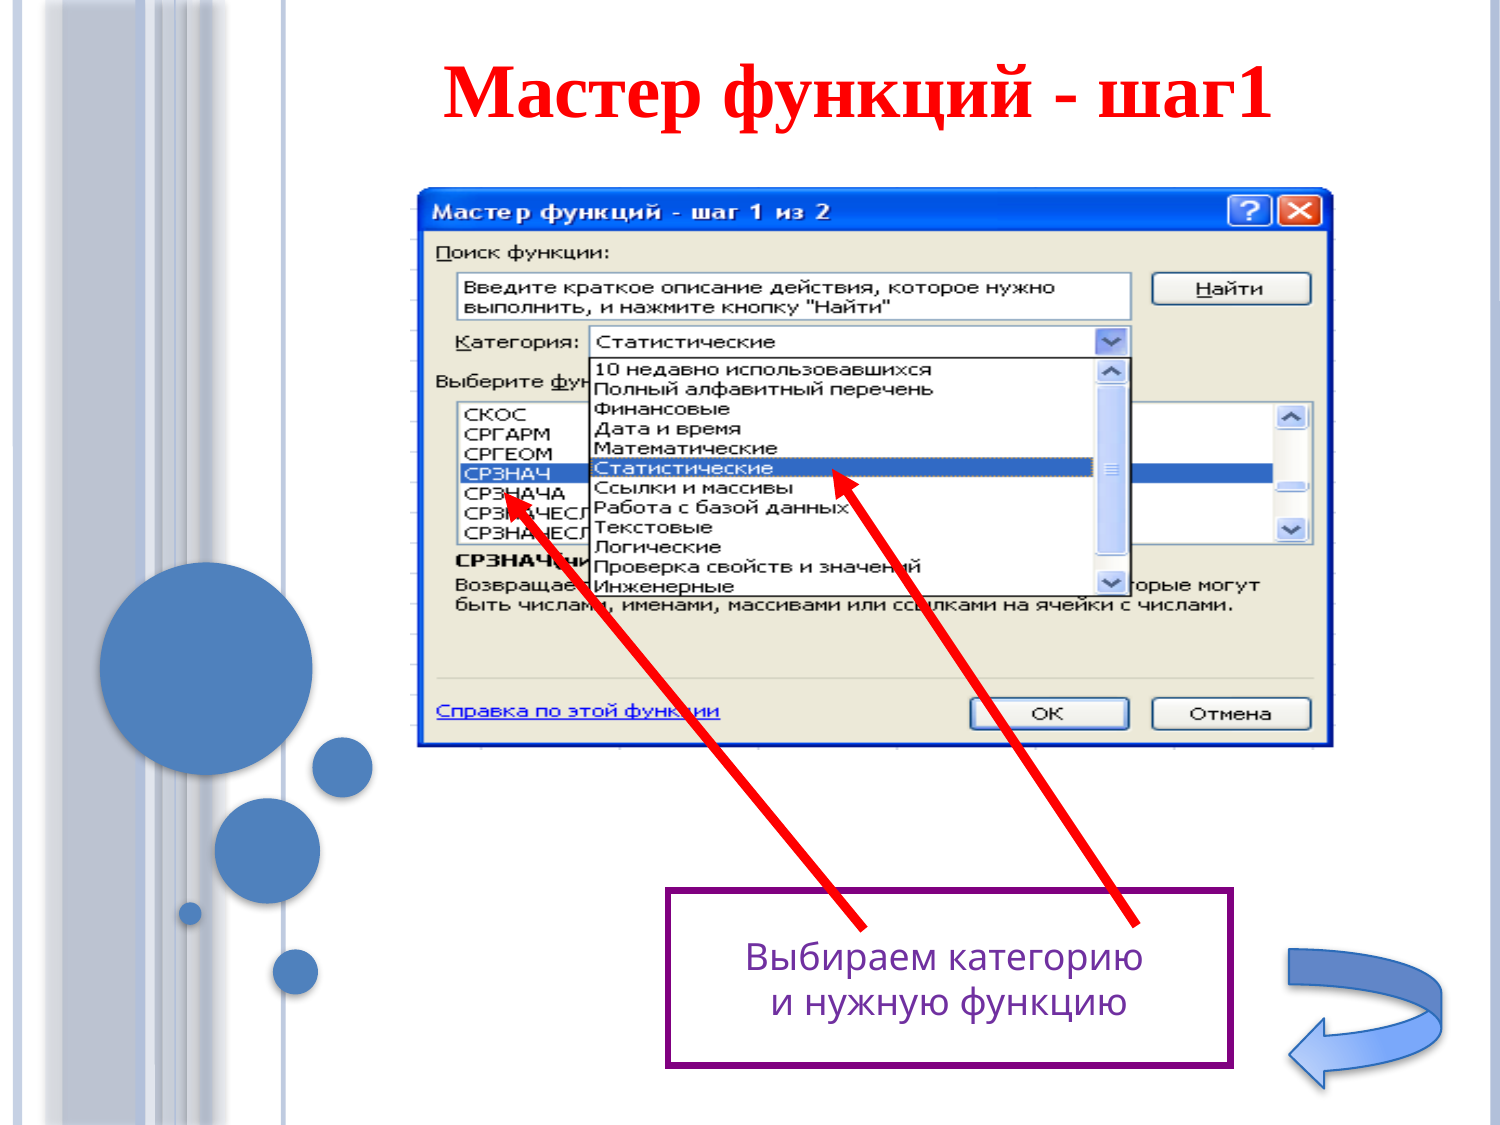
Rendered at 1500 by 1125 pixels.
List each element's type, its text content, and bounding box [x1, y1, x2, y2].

text_box Мастер функций - шаг1 [421, 58, 1297, 147]
picture [409, 186, 1337, 751]
text_box [1287, 948, 1443, 1090]
text_box Выбираем категорию и нужную функцию [667, 890, 1231, 1066]
